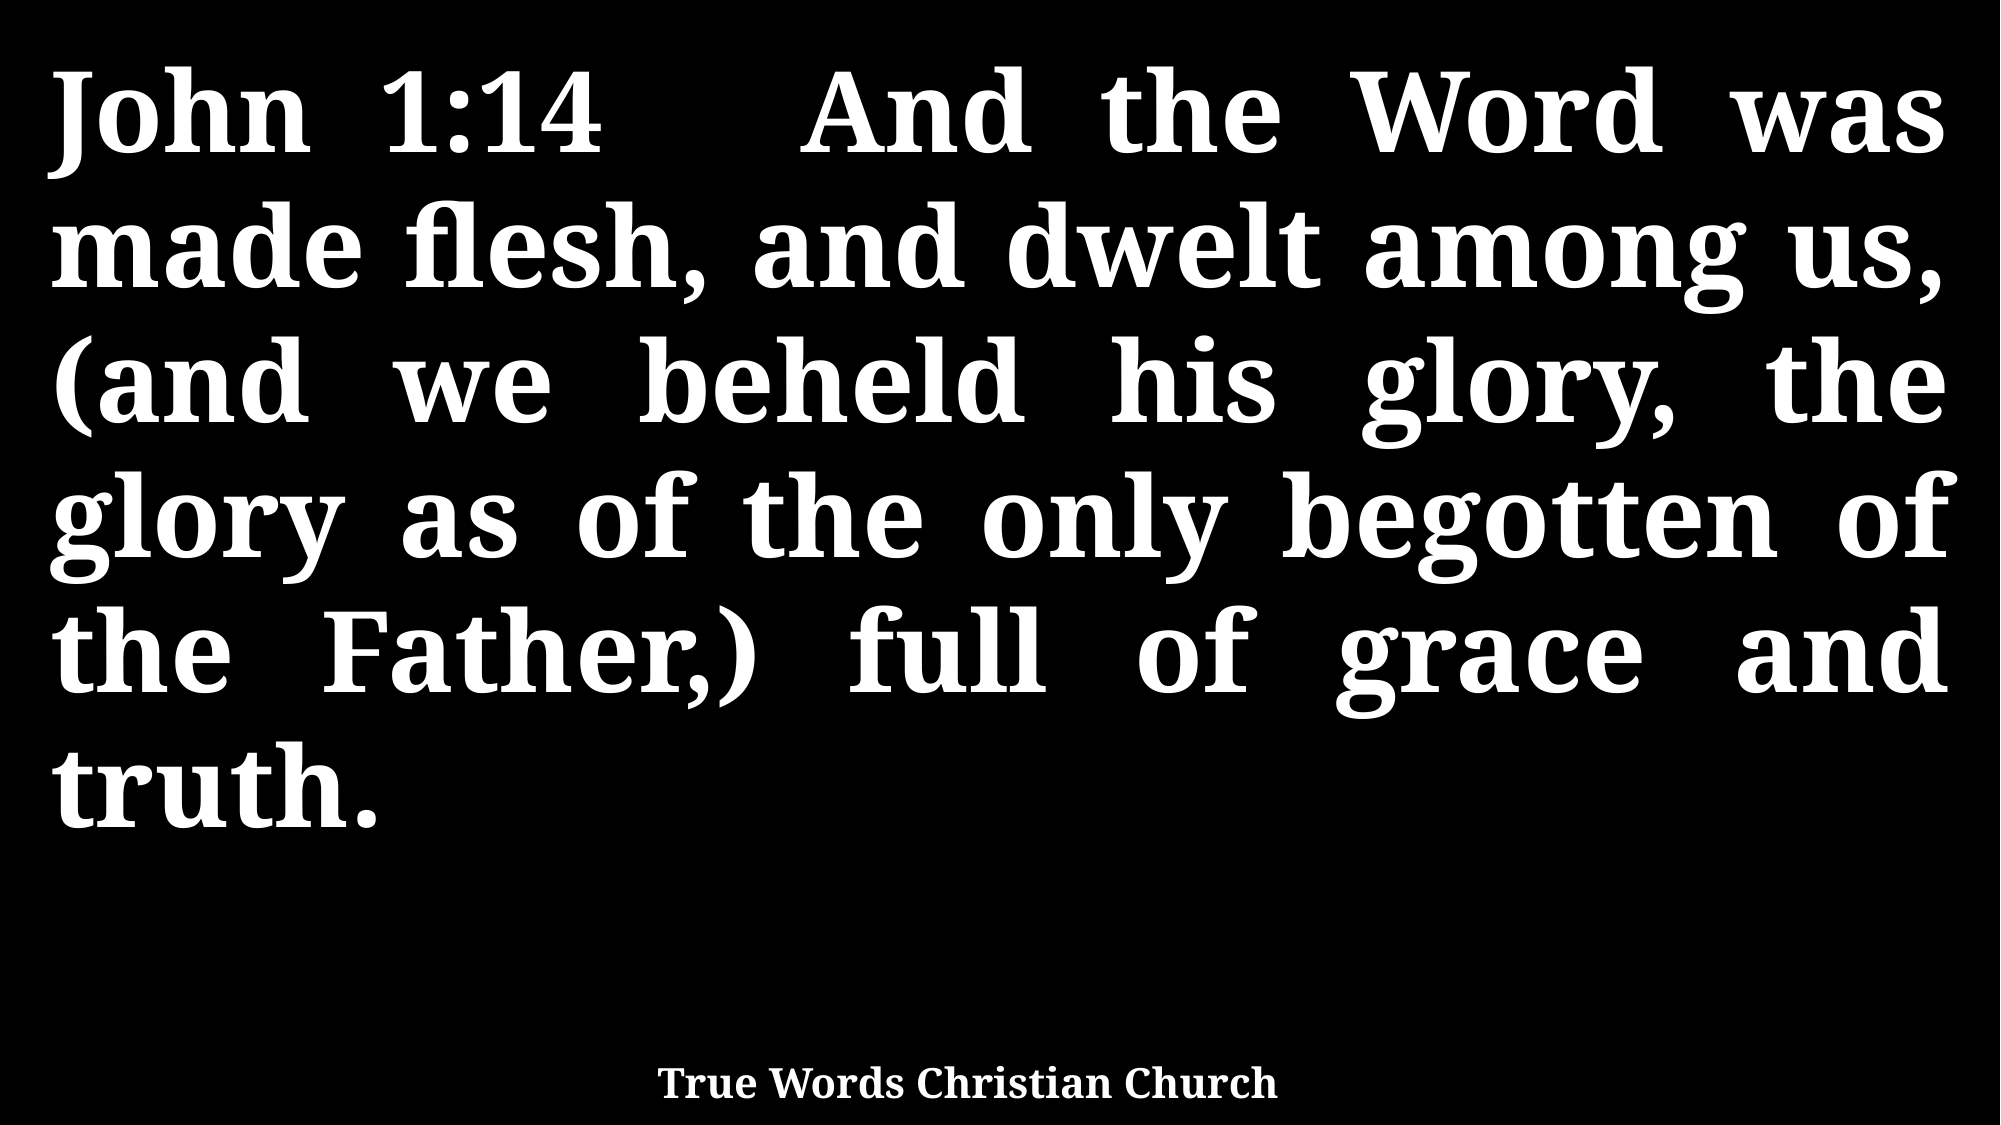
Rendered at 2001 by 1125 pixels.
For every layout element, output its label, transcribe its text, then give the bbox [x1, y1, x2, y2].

text_box John 1:14 And the Word was made flesh, and dwelt among us, (and we beheld his glory, the glory as of the only begotten of the Father,) full of grace and truth. [35, 32, 1965, 857]
text_box True Words Christian Church [642, 1049, 1294, 1114]
